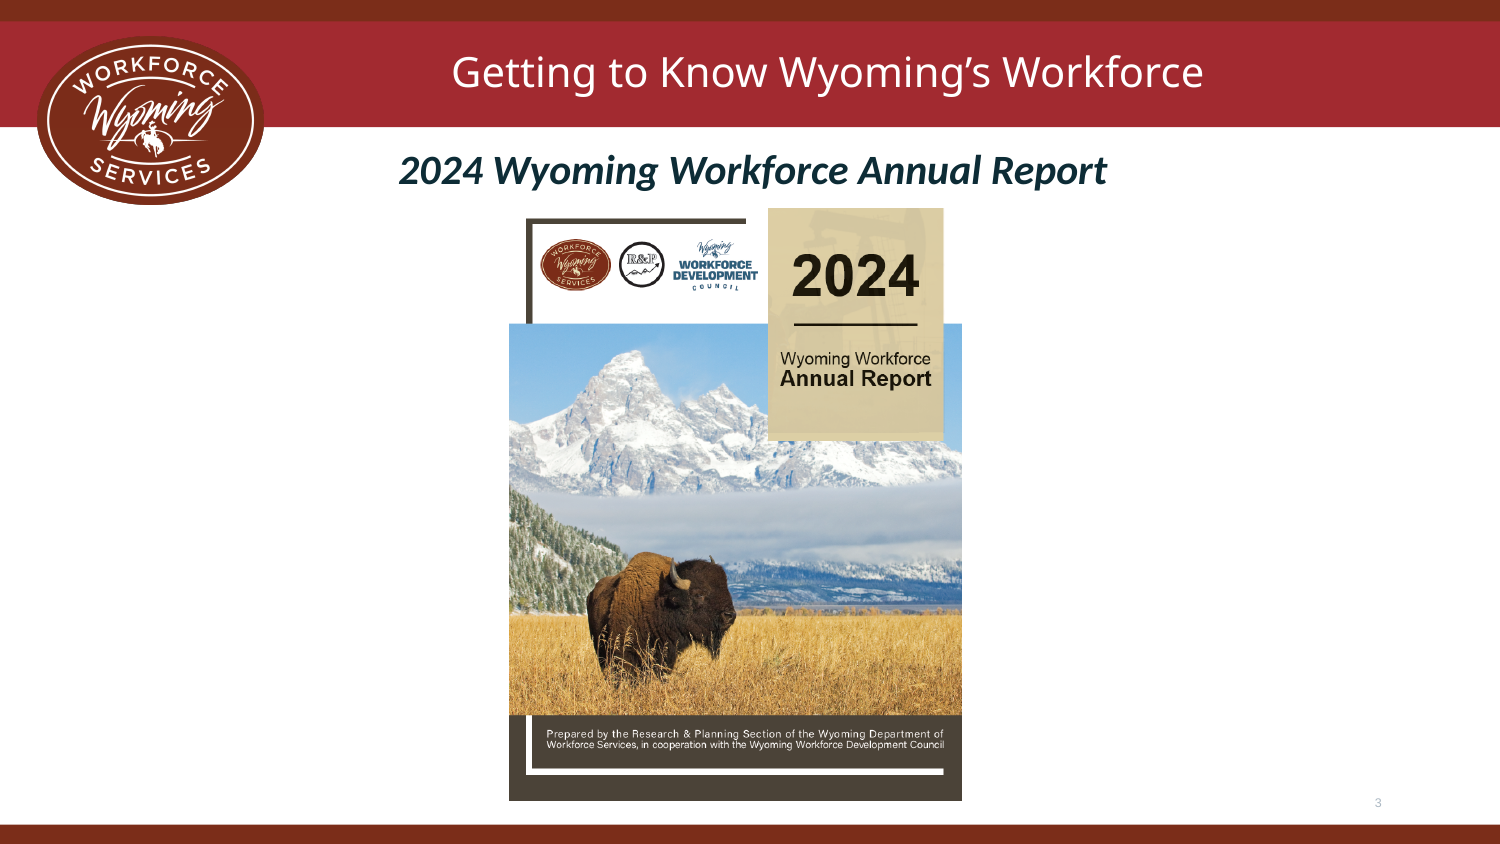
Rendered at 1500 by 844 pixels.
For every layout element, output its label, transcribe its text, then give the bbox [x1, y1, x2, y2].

picture [37, 36, 264, 205]
picture [509, 207, 962, 801]
subtitle 2024 Wyoming Workforce Annual Report [40, 128, 1447, 769]
text_box Getting to Know Wyoming’s Workforce [242, 24, 1413, 112]
slide_number 3 [1059, 780, 1397, 826]
